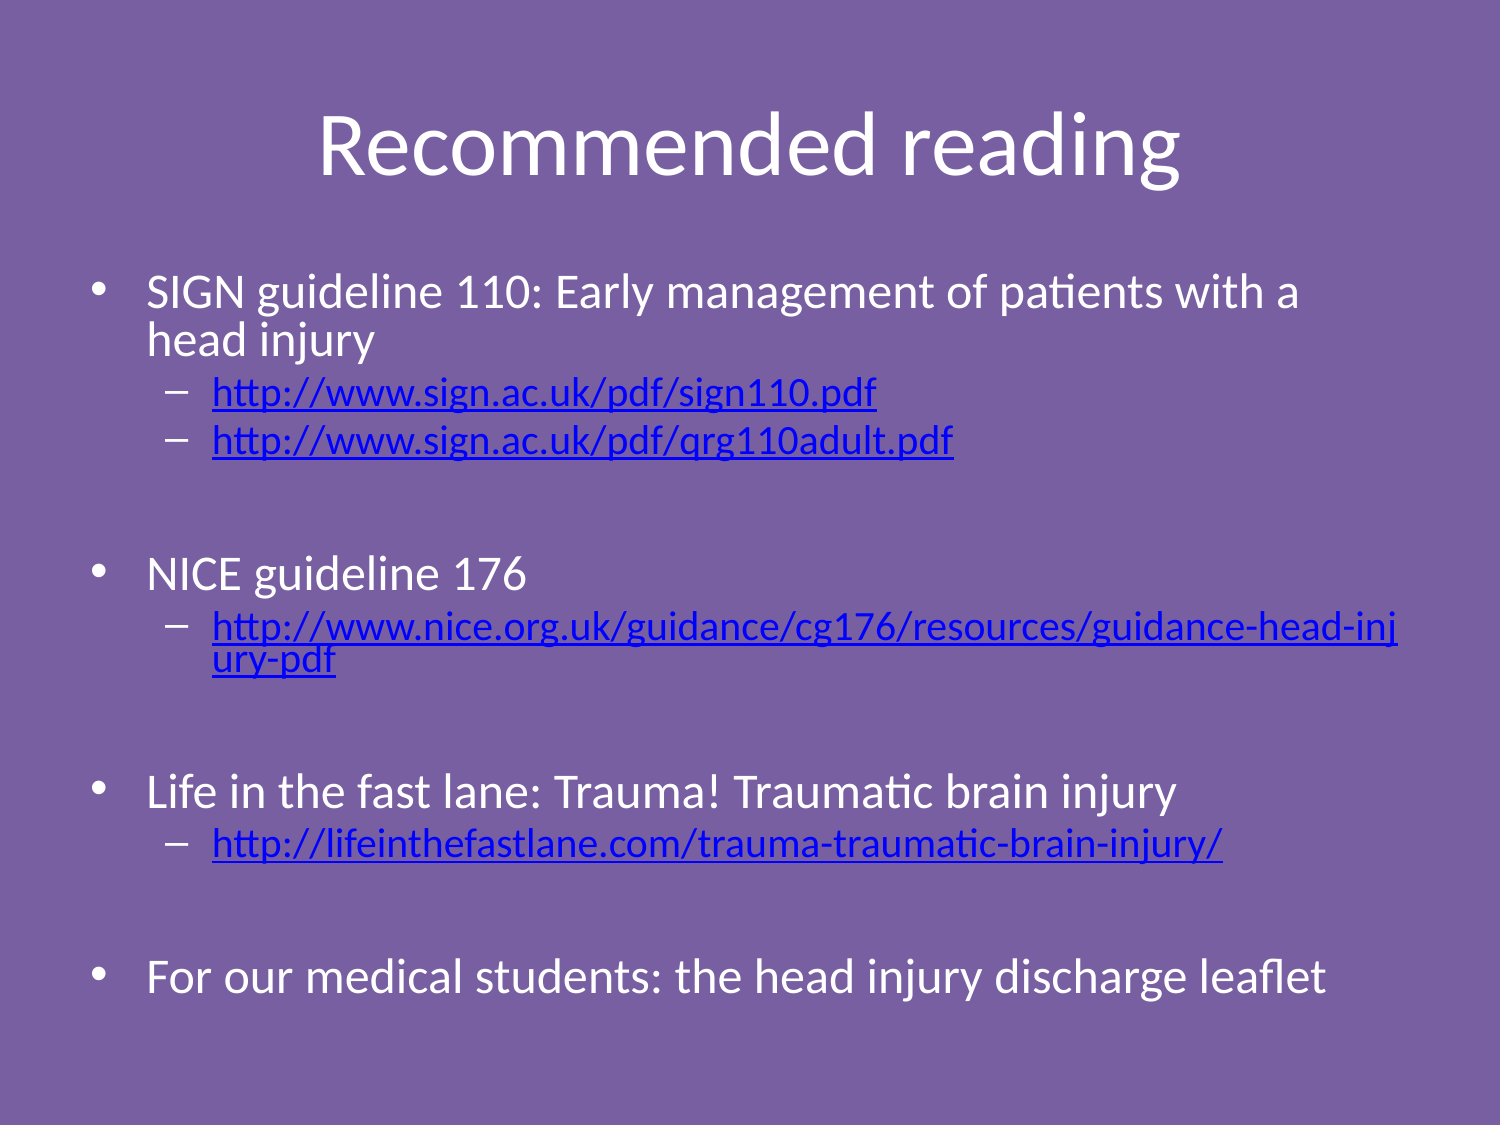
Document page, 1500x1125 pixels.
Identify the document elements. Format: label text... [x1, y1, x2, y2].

title Recommended reading [74, 44, 1426, 233]
list SIGN guideline 110: Early management of patients with a head injury http://www.sign.ac.uk/pdf/sign110.pdf http://www.sign.ac.uk/pdf/qrg110adult.pdf NICE guideline 176 http://www.nice.org.uk/guidance/cg176/resources/guidance-head-injury-pdf Life in the fast lane: Trauma! Traumatic brain injury http://lifeinthefastlane.com/trauma-traumatic-brain-injury/ For our medical students: the head injury discharge leaflet [74, 262, 1426, 1006]
